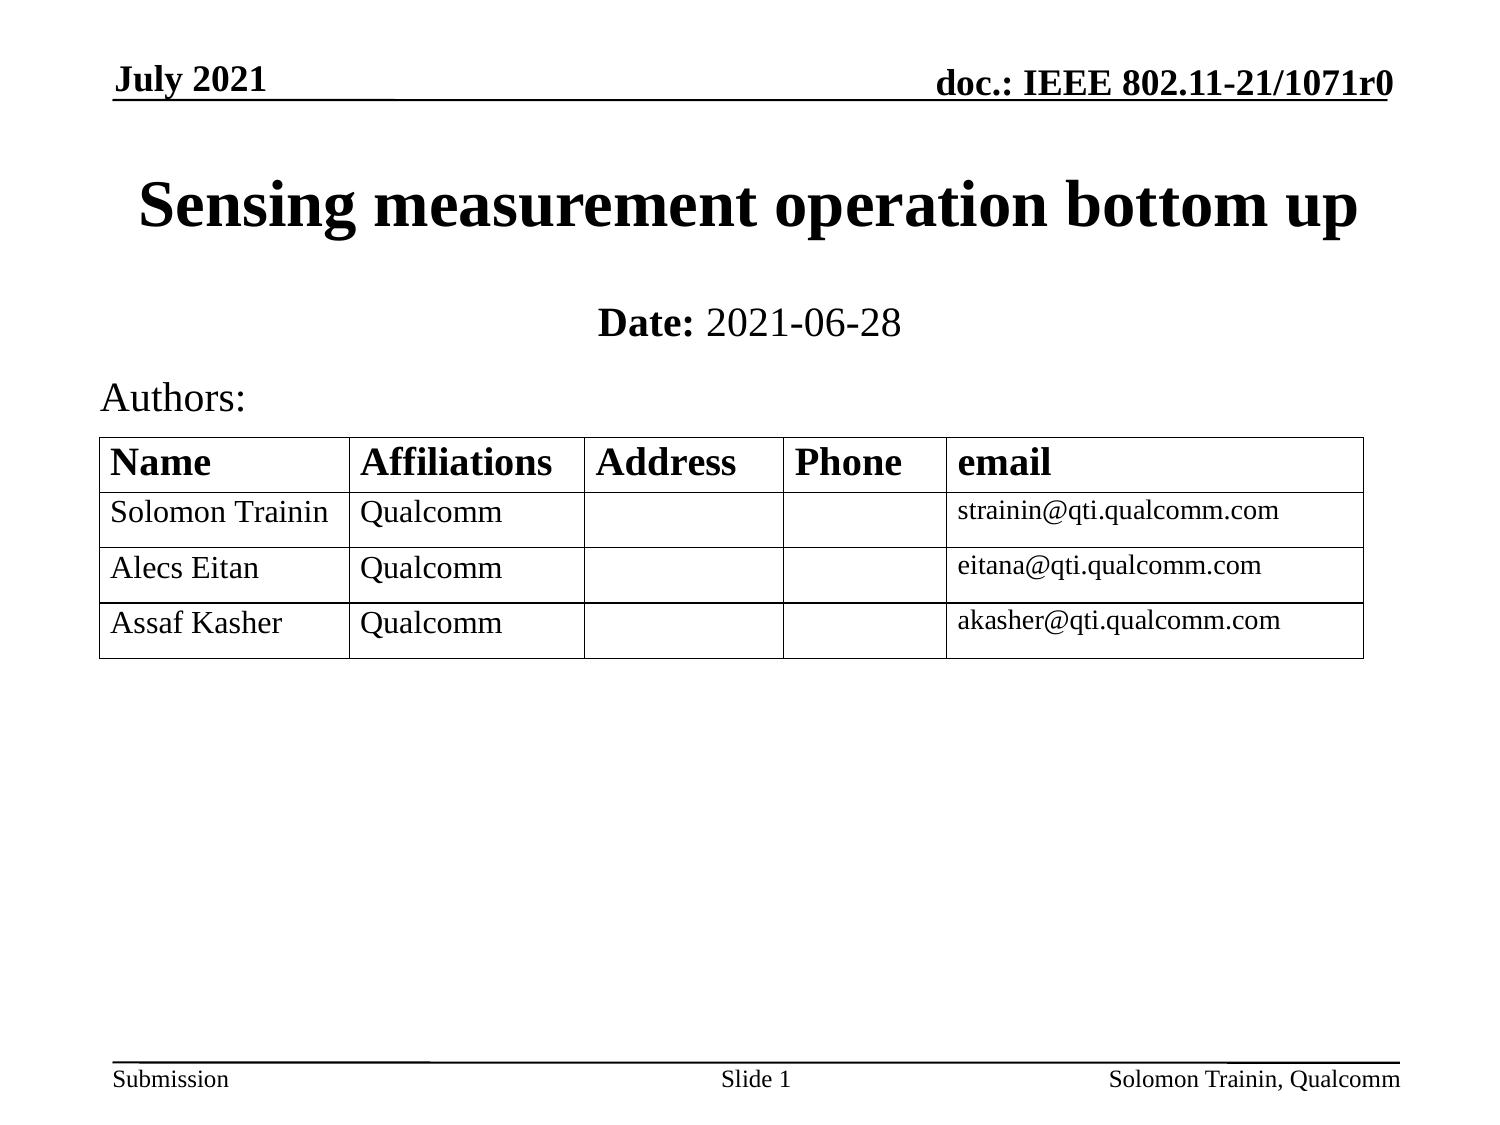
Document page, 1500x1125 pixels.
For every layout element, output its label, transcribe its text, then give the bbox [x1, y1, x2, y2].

text_box Authors: [84, 362, 323, 425]
title Sensing measurement operation bottom up [112, 112, 1388, 287]
list Date: 2021-06-28 [112, 287, 1388, 351]
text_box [84, 436, 1390, 953]
footer Solomon Trainin, Qualcomm [902, 1061, 1402, 1093]
slide_number Slide 1 [712, 1061, 800, 1123]
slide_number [114, 54, 493, 100]
